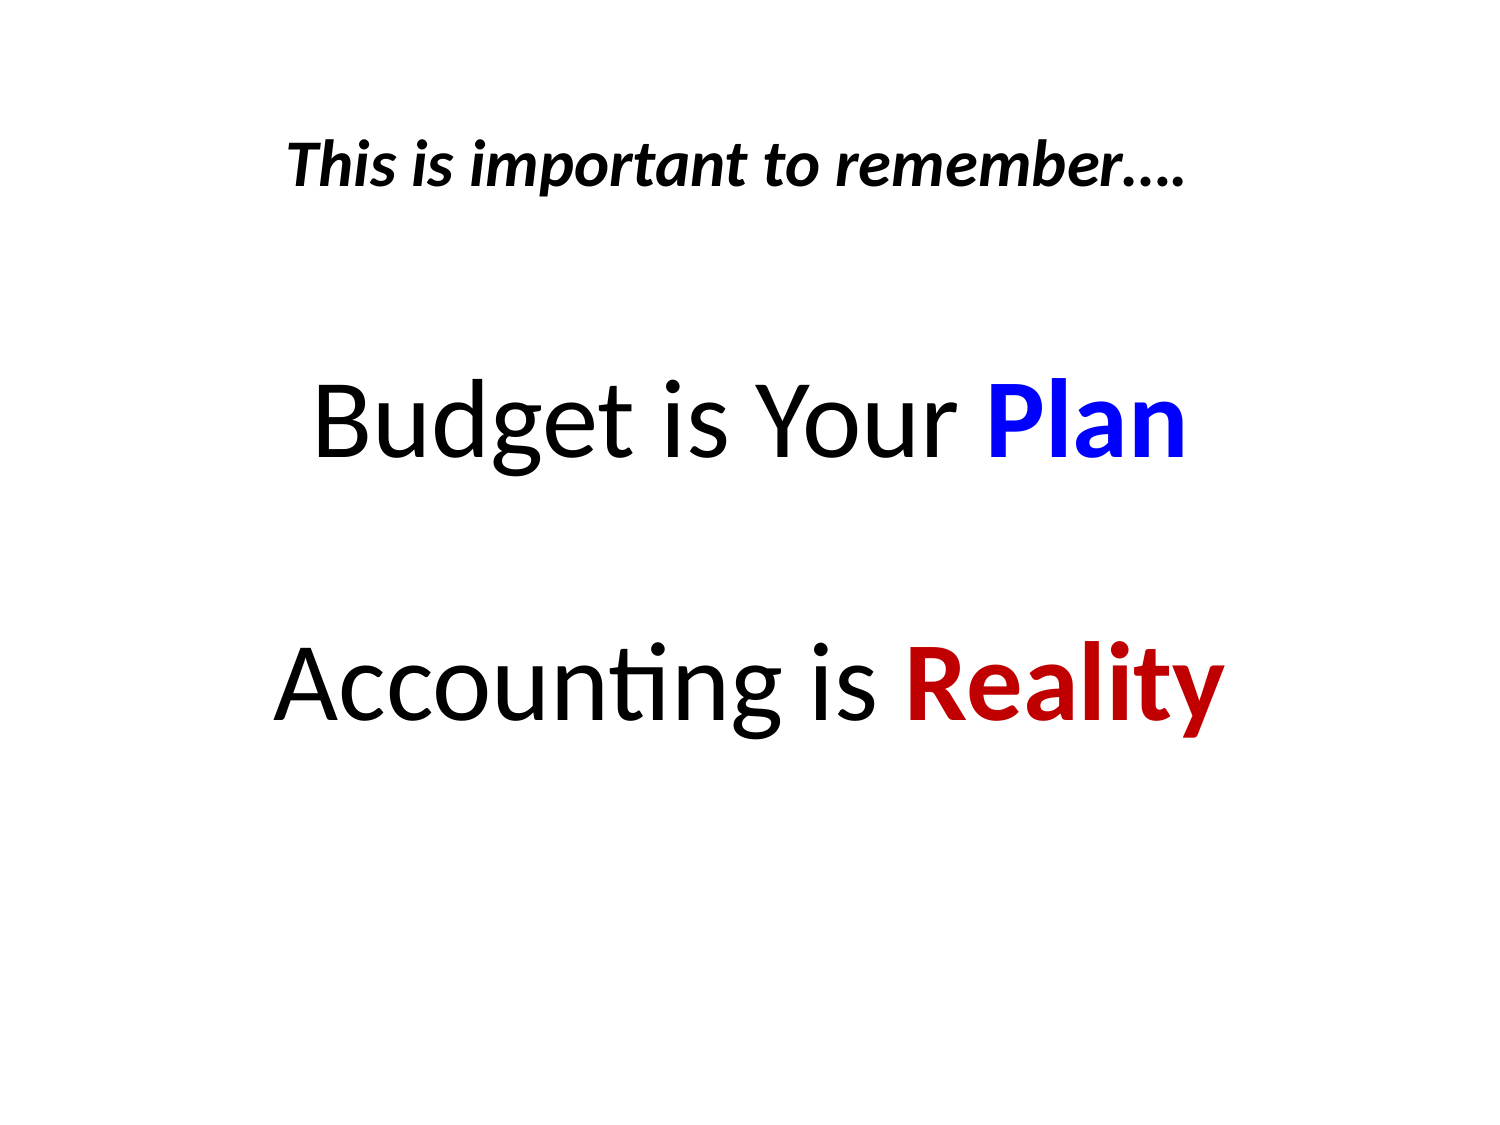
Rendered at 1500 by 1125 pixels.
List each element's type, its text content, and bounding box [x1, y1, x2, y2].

text_box This is important to remember…. [187, 112, 1288, 208]
list Budget is Your Plan Accounting is Reality [75, 337, 1425, 850]
